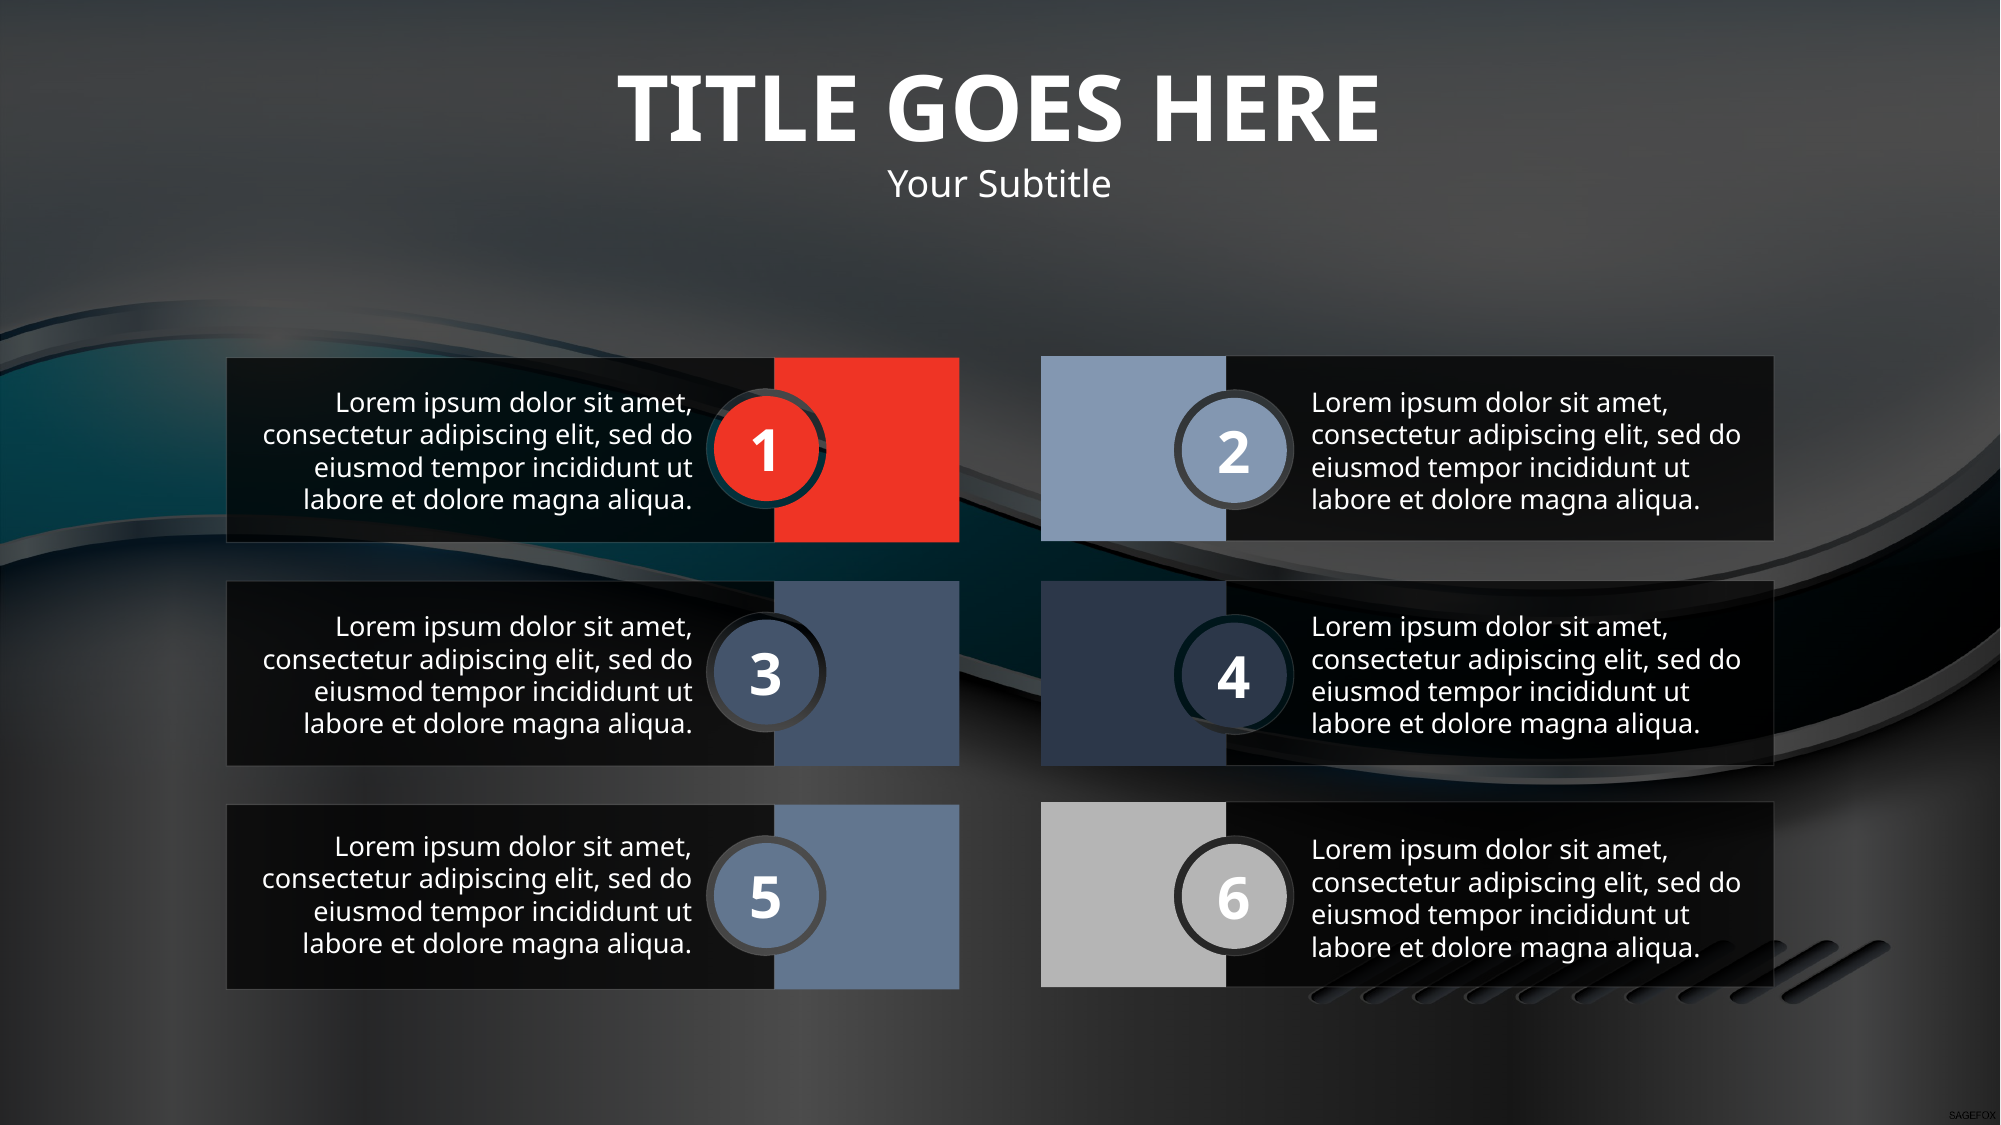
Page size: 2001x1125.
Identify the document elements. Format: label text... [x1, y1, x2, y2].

text_box [1224, 800, 1775, 988]
text_box 2 [1180, 396, 1288, 504]
text_box [225, 803, 776, 991]
text_box Lorem ipsum dolor sit amet, consectetur adipiscing elit, sed do eiusmod tempor incididunt ut labore et dolore magna aliqua. [242, 384, 693, 515]
text_box [1226, 579, 1775, 767]
text_box Lorem ipsum dolor sit amet, consectetur adipiscing elit, sed do eiusmod tempor incididunt ut labore et dolore magna aliqua. [1311, 384, 1762, 515]
text_box [776, 580, 961, 767]
text_box Lorem ipsum dolor sit amet, consectetur adipiscing elit, sed do eiusmod tempor incididunt ut labore et dolore magna aliqua. [242, 609, 693, 740]
text_box 1 [712, 395, 821, 503]
text_box [225, 580, 776, 767]
text_box Lorem ipsum dolor sit amet, consectetur adipiscing elit, sed do eiusmod tempor incididunt ut labore et dolore magna aliqua. [1311, 832, 1762, 963]
text_box TITLE GOES HERE Your Subtitle [548, 42, 1452, 212]
text_box [1040, 355, 1228, 543]
picture [0, 0, 2001, 1125]
text_box [776, 803, 961, 991]
text_box [1224, 354, 1775, 542]
text_box [1040, 579, 1228, 767]
text_box Lorem ipsum dolor sit amet, consectetur adipiscing elit, sed do eiusmod tempor incididunt ut labore et dolore magna aliqua. [1311, 609, 1762, 740]
text_box 5 [712, 842, 821, 950]
text_box 3 [712, 618, 821, 726]
text_box [1040, 801, 1228, 989]
text_box [225, 356, 776, 544]
text_box [776, 356, 961, 544]
text_box 4 [1180, 621, 1288, 729]
text_box Lorem ipsum dolor sit amet, consectetur adipiscing elit, sed do eiusmod tempor incididunt ut labore et dolore magna aliqua. [241, 828, 692, 959]
text_box 6 [1180, 842, 1288, 950]
